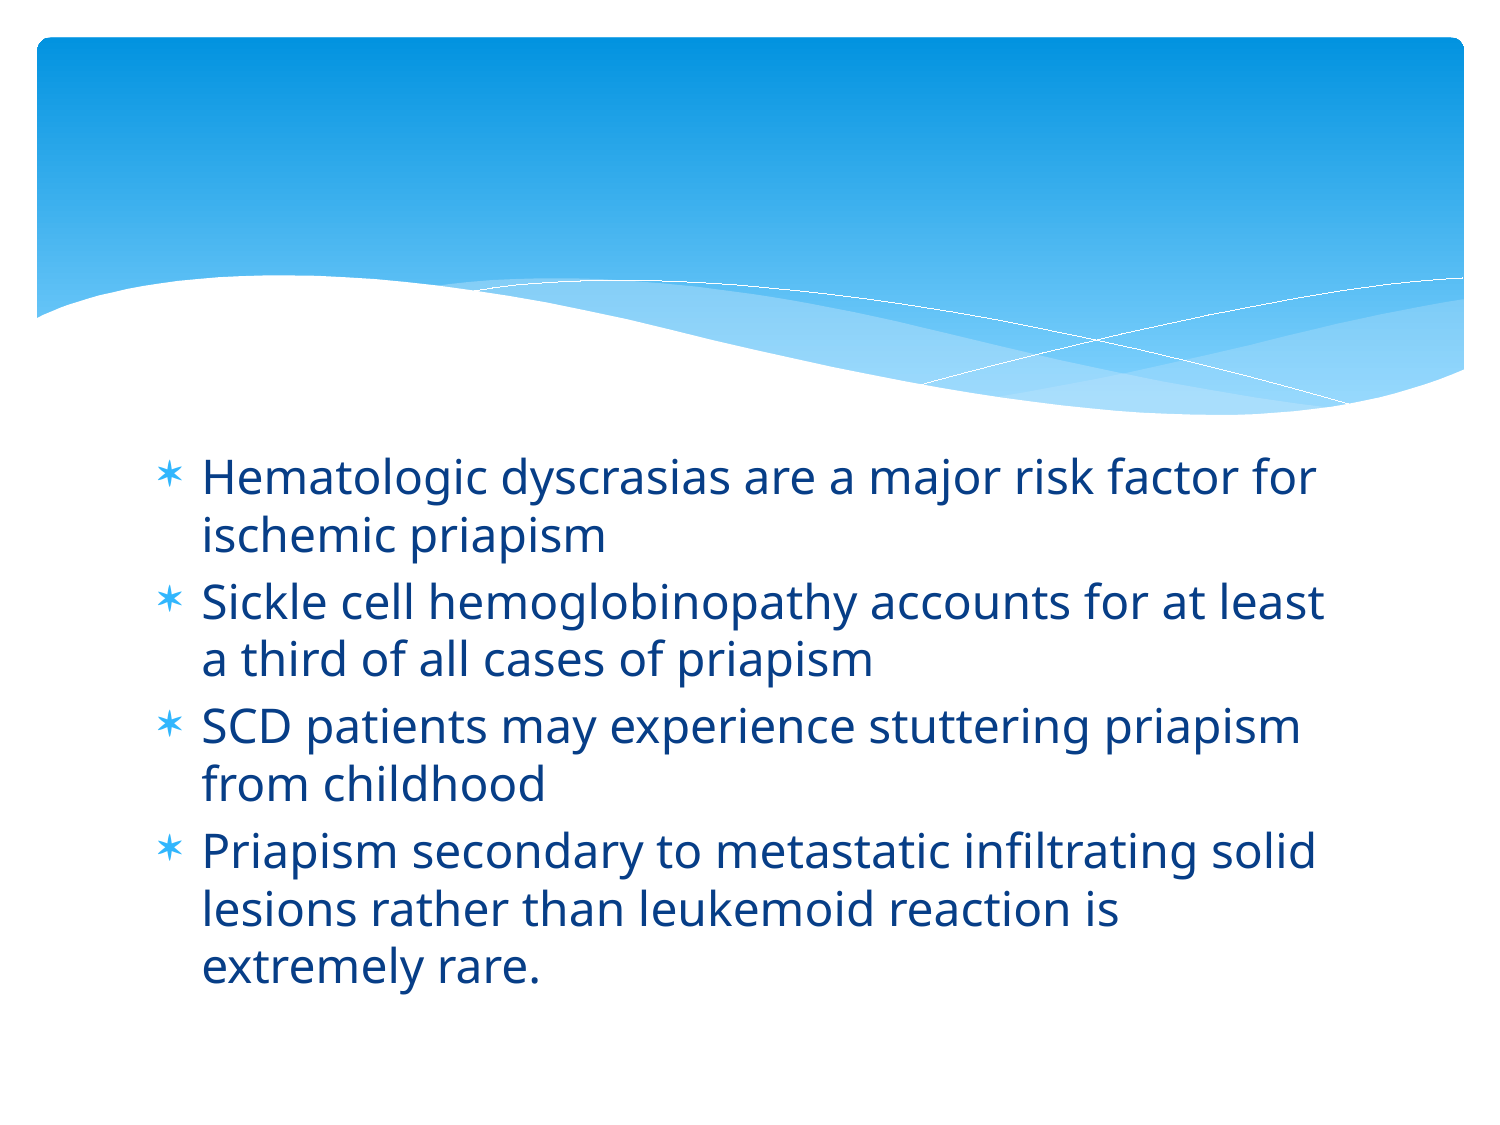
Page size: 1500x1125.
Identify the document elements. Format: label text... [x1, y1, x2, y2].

list Hematologic dyscrasias are a major risk factor for ischemic priapism Sickle cell hemoglobinopathy accounts for at least a third of all cases of priapism SCD patients may experience stuttering priapism from childhood Priapism secondary to metastatic infiltrating solid lesions rather than leukemoid reaction is extremely rare. [143, 438, 1359, 1005]
